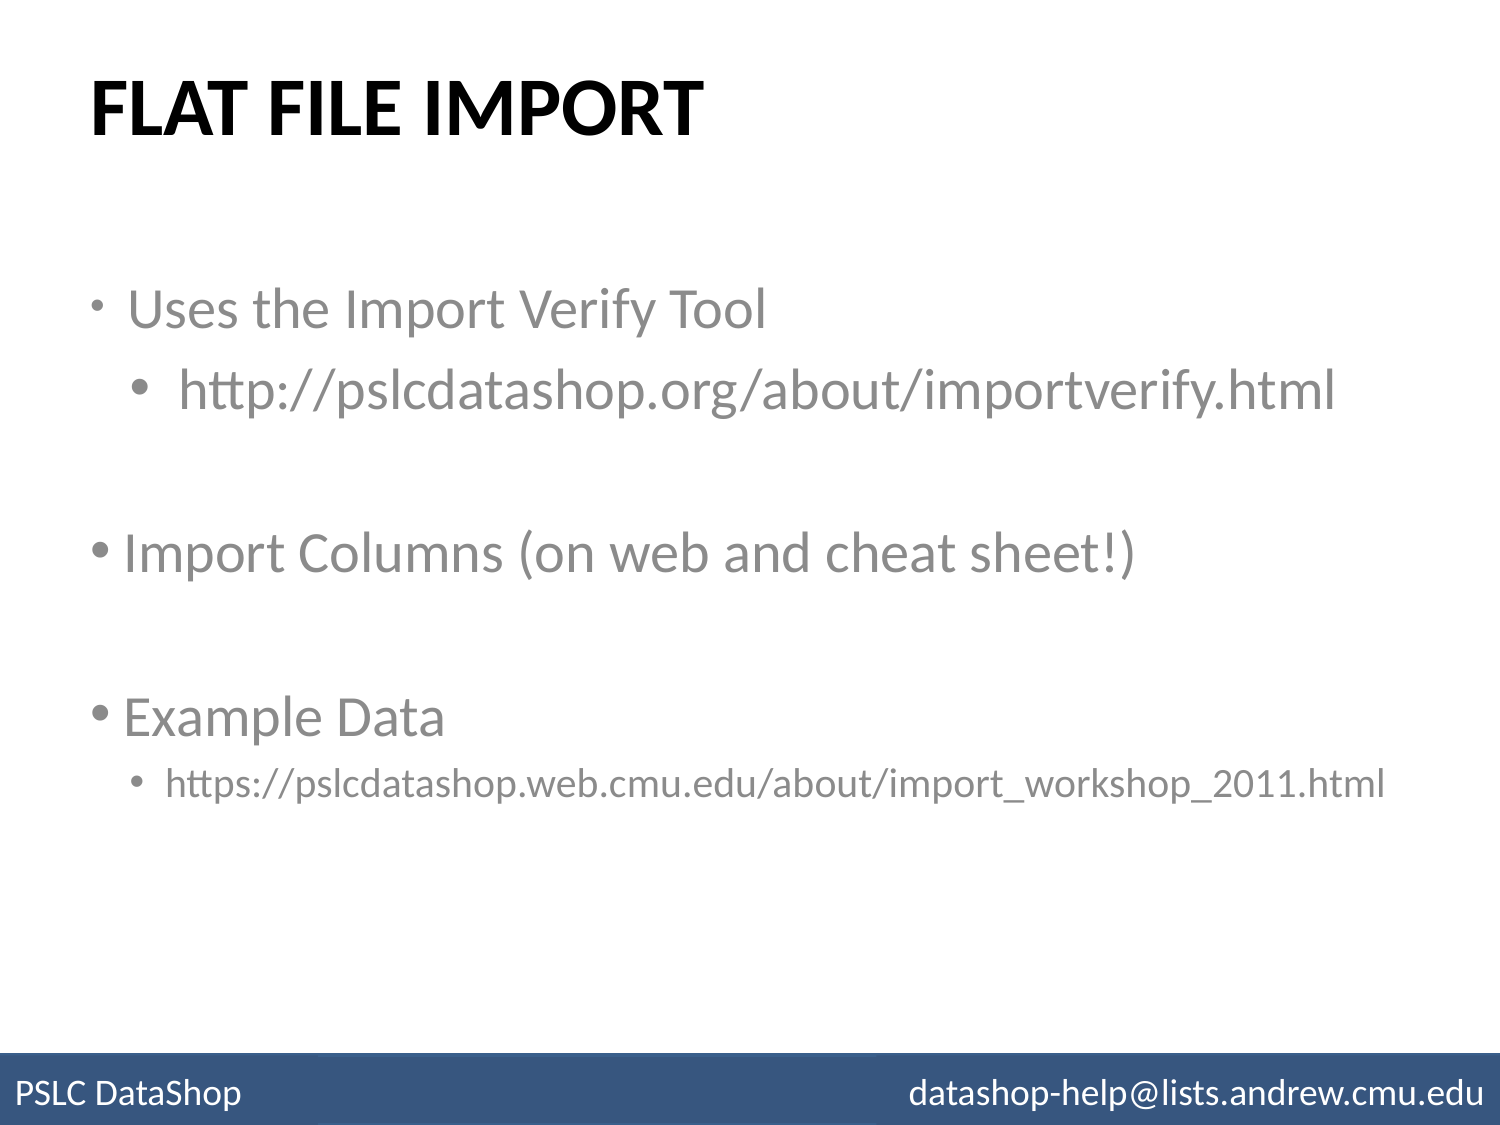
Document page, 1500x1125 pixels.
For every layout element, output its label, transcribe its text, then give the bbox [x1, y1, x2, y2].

text_box Uses the Import Verify Tool http://pslcdatashop.org/about/importverify.html Import Columns (on web and cheat sheet!) Example Data https://pslcdatashop.web.cmu.edu/about/import_workshop_2011.html [74, 262, 1500, 1005]
title Flat File Import [75, 45, 1425, 233]
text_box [0, 1055, 1500, 1125]
